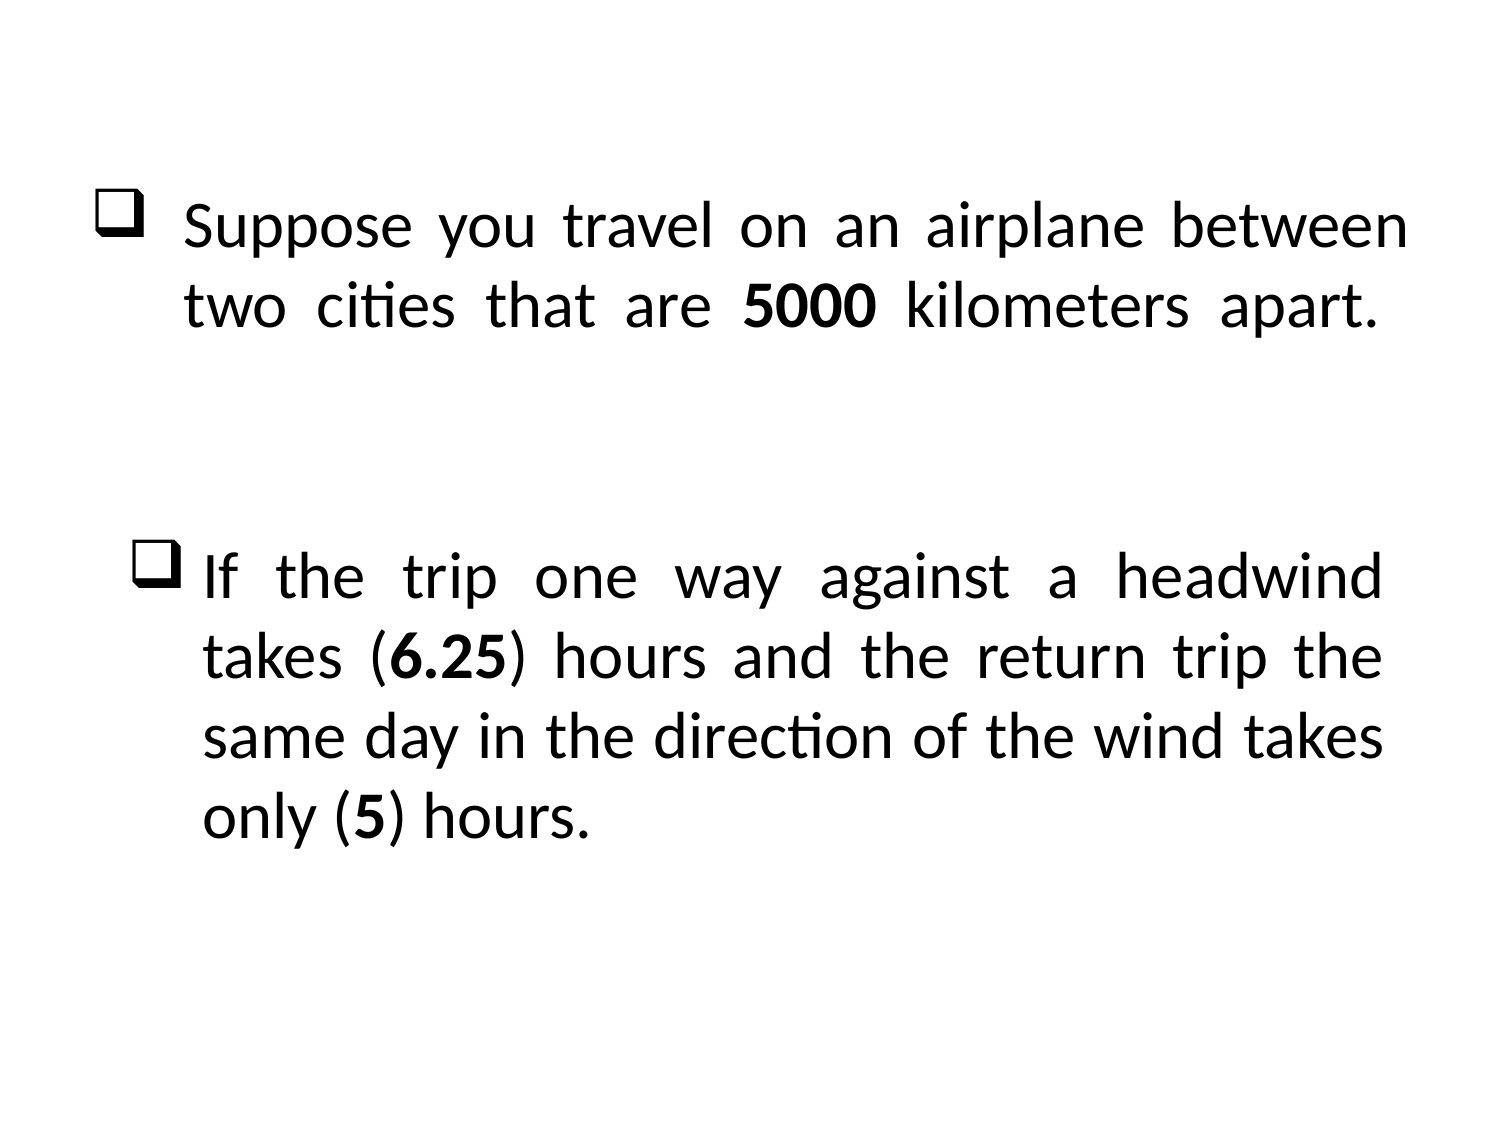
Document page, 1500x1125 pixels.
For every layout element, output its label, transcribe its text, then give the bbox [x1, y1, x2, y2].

title Suppose you travel on an airplane between two cities that are 5000 kilometers apart. [75, 132, 1425, 550]
text_box If the trip one way against a headwind takes (6.25) hours and the return trip the same day in the direction of the wind takes only (5) hours. [112, 524, 1400, 860]
